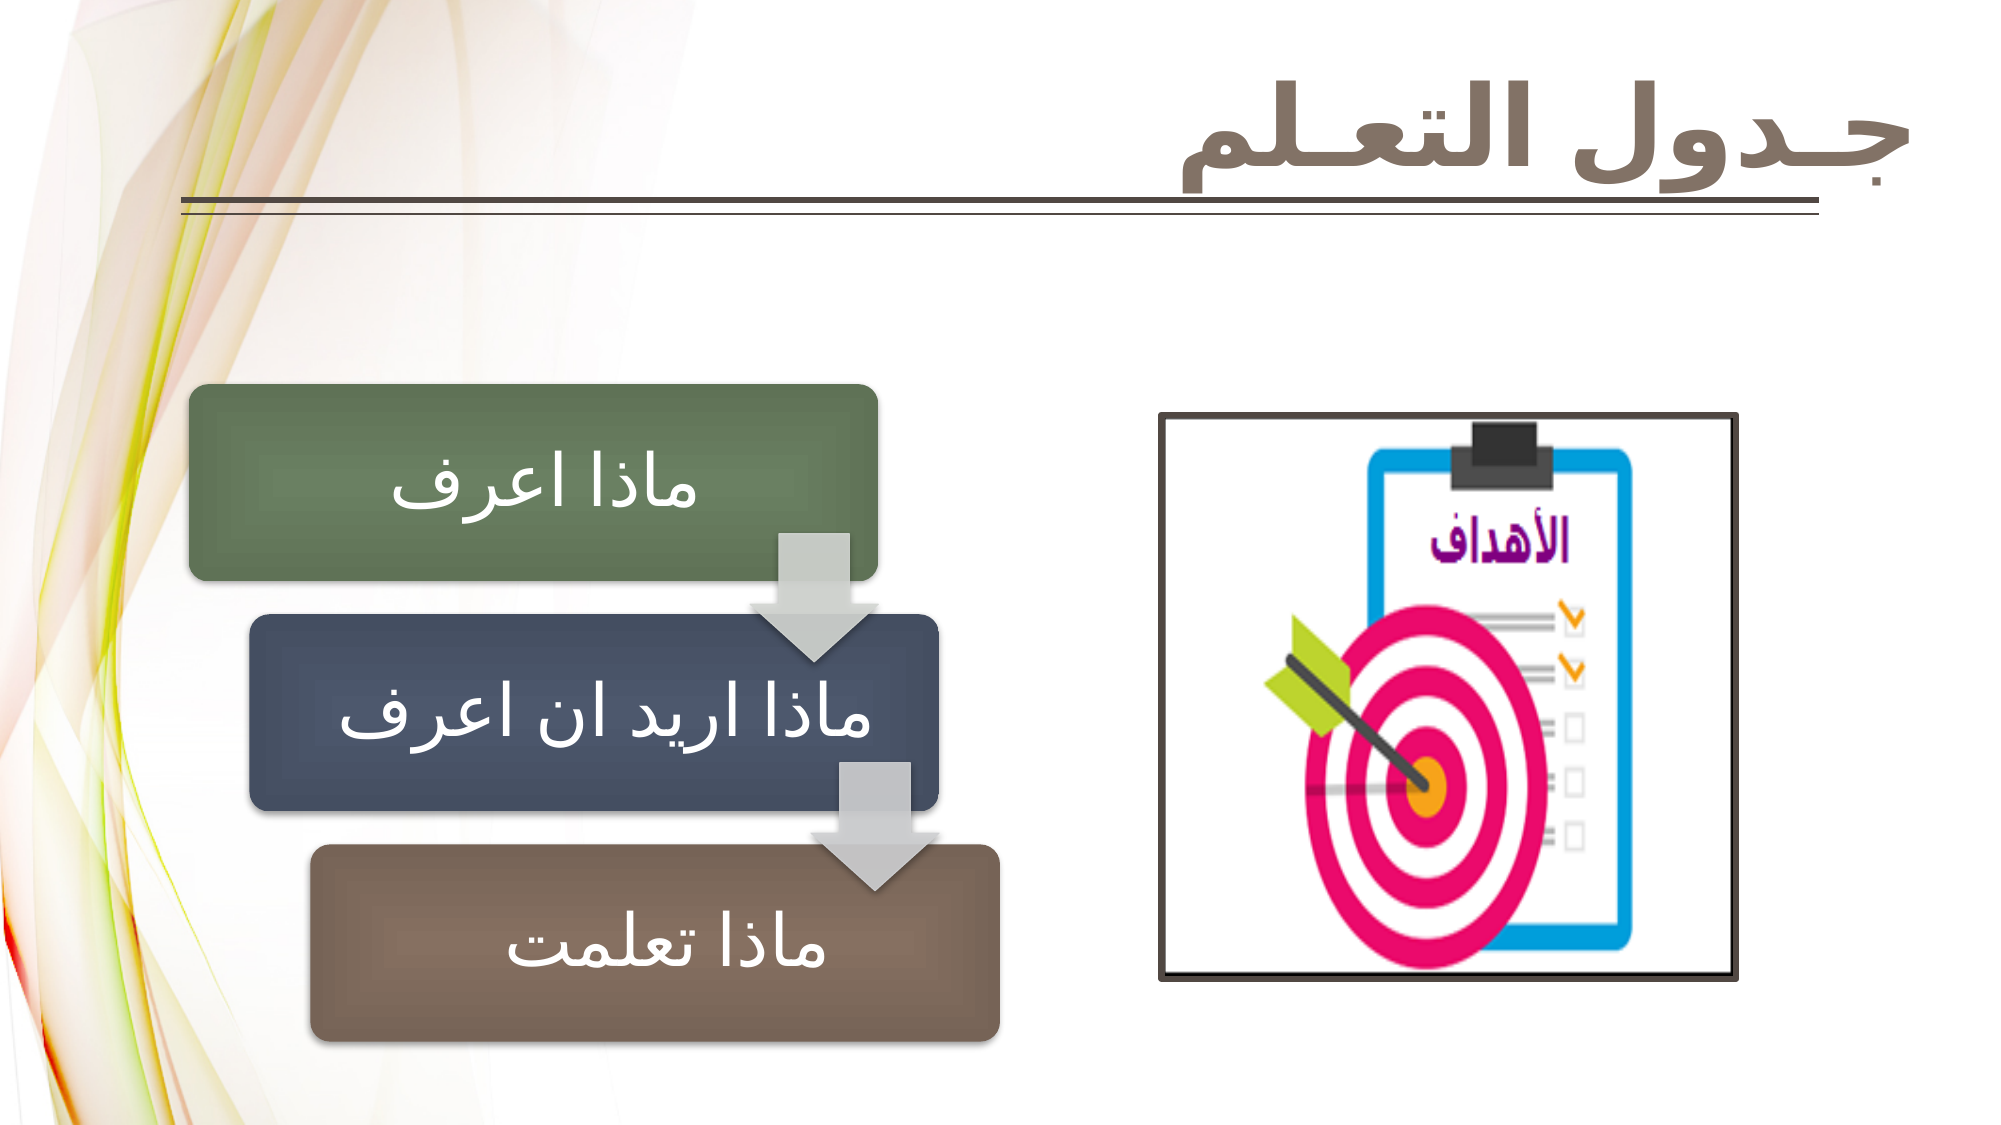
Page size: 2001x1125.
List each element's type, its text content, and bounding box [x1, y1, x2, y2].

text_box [188, 384, 1000, 1042]
picture [0, 0, 2001, 1125]
text_box جـدول التعـلم [1130, 46, 1935, 197]
